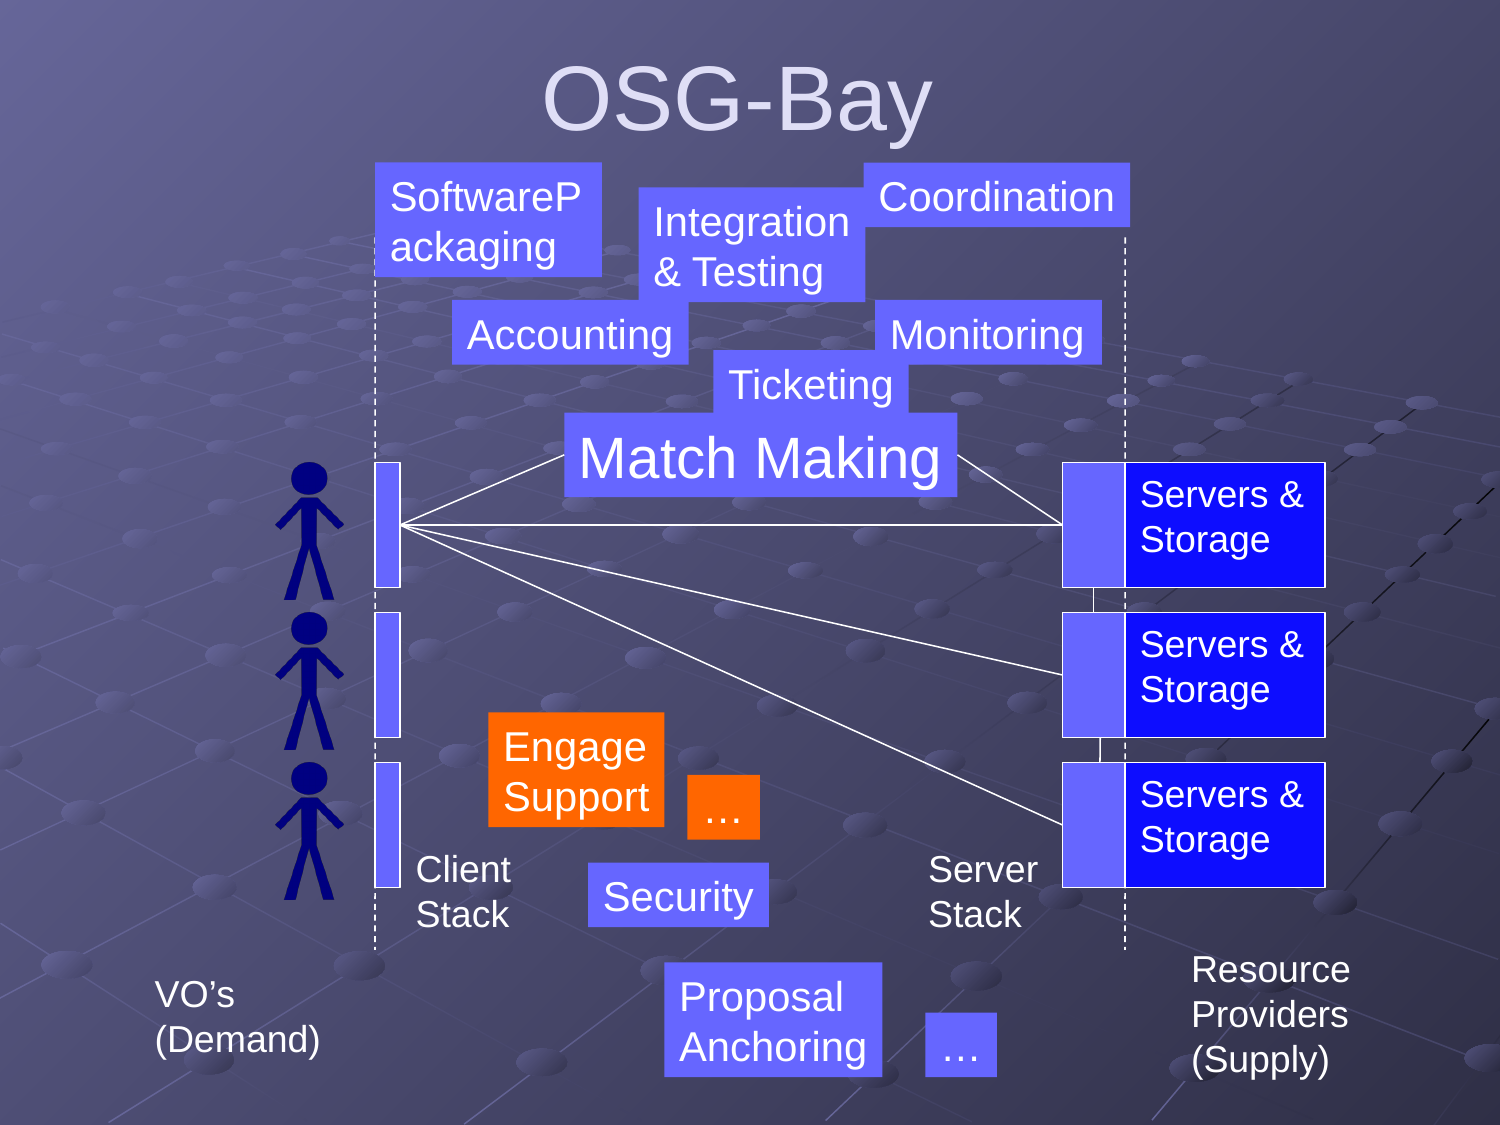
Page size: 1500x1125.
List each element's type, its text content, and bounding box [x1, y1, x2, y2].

text_box VO’s (Demand) [139, 962, 336, 1068]
text_box [1066, 612, 1125, 738]
text_box Ticketing [713, 350, 909, 415]
text_box Server Stack [913, 837, 1054, 943]
text_box … [925, 1012, 997, 1078]
text_box Security [588, 862, 769, 928]
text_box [399, 524, 1063, 826]
text_box Monitoring [875, 299, 1102, 365]
text_box Client Stack [400, 837, 527, 943]
text_box Integration & Testing [638, 187, 866, 303]
text_box … [687, 834, 760, 840]
text_box [375, 762, 400, 888]
picture [274, 462, 344, 600]
picture [274, 612, 344, 750]
text_box [1066, 462, 1125, 588]
text_box Resource Providers (Supply) [1176, 937, 1367, 1088]
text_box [959, 455, 1063, 526]
text_box Proposal Anchoring [664, 962, 883, 1078]
text_box SoftwarePackaging [375, 162, 602, 278]
text_box Servers & Storage [1125, 462, 1325, 588]
text_box [375, 462, 394, 588]
title OSG-Bay [74, 0, 1426, 188]
text_box Servers & Storage [1125, 612, 1325, 738]
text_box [399, 455, 563, 522]
text_box Servers & Storage [1125, 762, 1325, 888]
text_box Accounting [452, 299, 689, 365]
text_box Coordination [863, 162, 1131, 228]
text_box Match Making [564, 412, 958, 498]
text_box [1062, 762, 1125, 888]
text_box [375, 612, 394, 738]
picture [274, 762, 344, 900]
